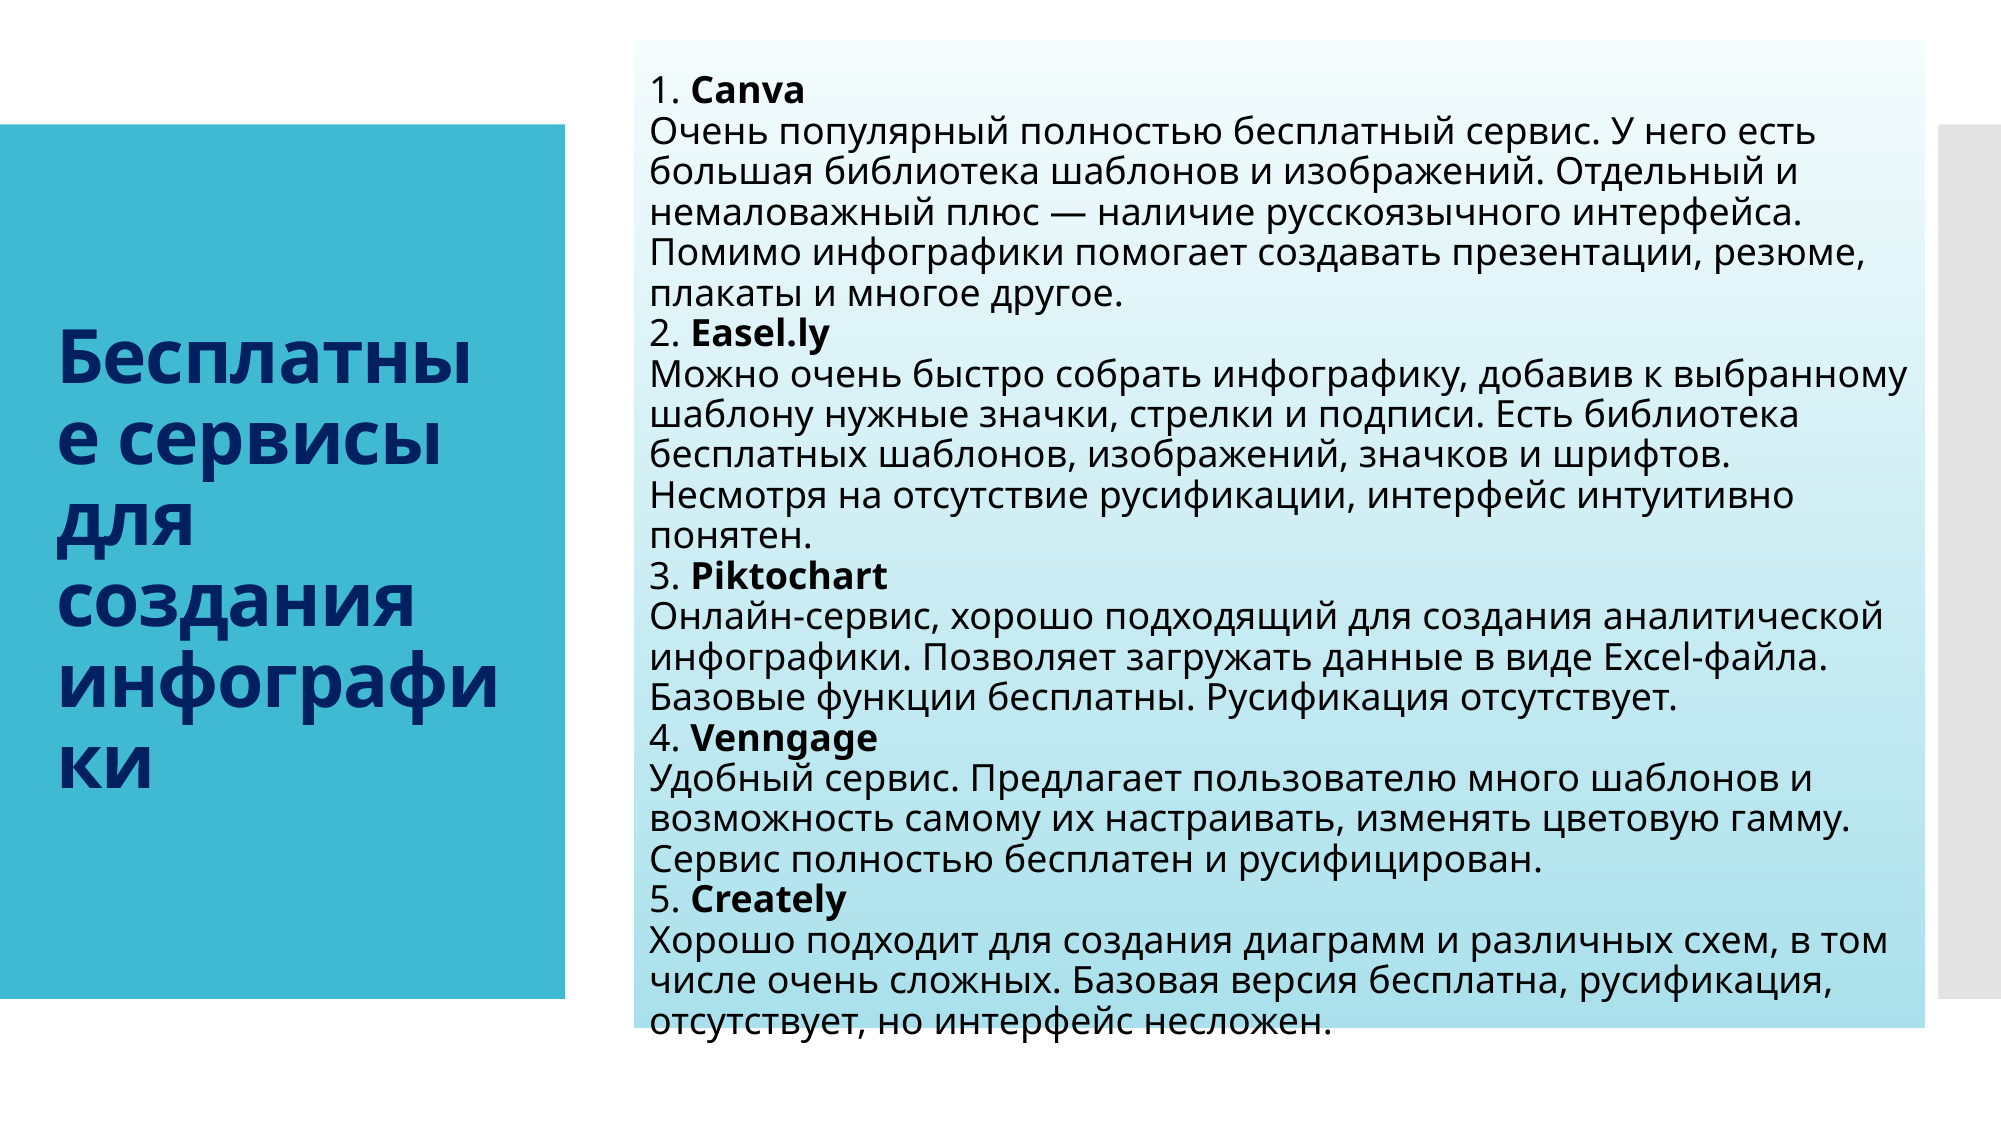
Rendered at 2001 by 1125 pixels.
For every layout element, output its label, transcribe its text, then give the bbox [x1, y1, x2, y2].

list 1. Сanva Очень популярный полностью бесплатный сервис. У него есть большая библиотека шаблонов и изображений. Отдельный и немаловажный плюс — наличие русскоязычного интерфейса. Помимо инфографики помогает создавать презентации, резюме, плакаты и многое другое. 2. Easel.ly Можно очень быстро собрать инфографику, добавив к выбранному шаблону нужные значки, стрелки и подписи. Есть библиотека бесплатных шаблонов, изображений, значков и шрифтов. Несмотря на отсутствие русификации, интерфейс интуитивно понятен. 3. Piktochart Онлайн-сервис, хорошо подходящий для создания аналитической инфографики. Позволяет загружать данные в виде Excel-файла. Базовые функции бесплатны. Русификация отсутствует. 4. Venngage Удобный сервис. Предлагает пользователю много шаблонов и возможность самому их настраивать, изменять цветовую гамму. Сервис полностью бесплатен и русифицирован. 5. Creately Хорошо подходит для создания диаграмм и различных схем, в том числе очень сложных. Базовая версия бесплатна, русификация, отсутствует, но интерфейс несложен. [634, 40, 1925, 1028]
title Бесплатные сервисы для создания инфографики [41, 184, 525, 940]
